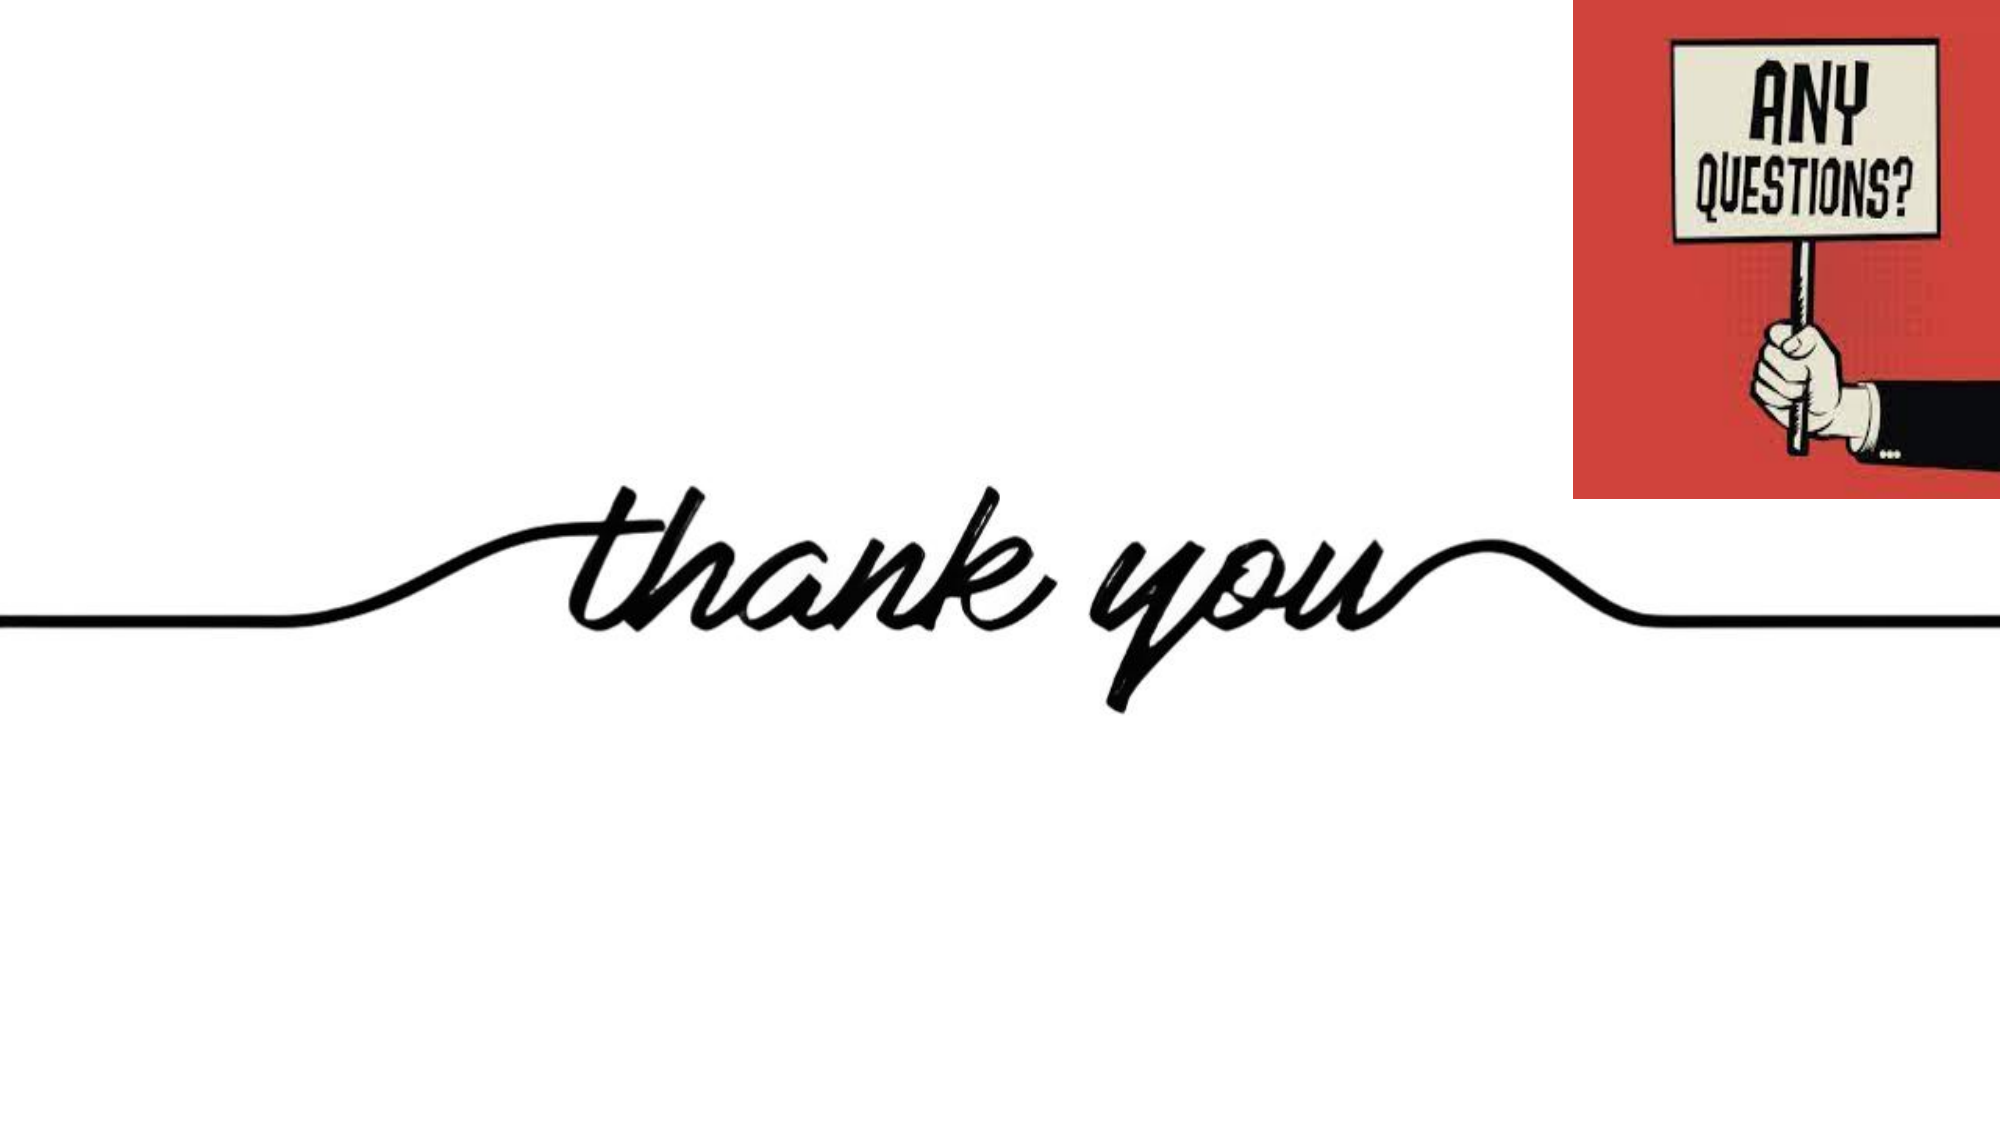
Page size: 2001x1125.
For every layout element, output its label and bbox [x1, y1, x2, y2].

picture [0, 0, 2000, 864]
